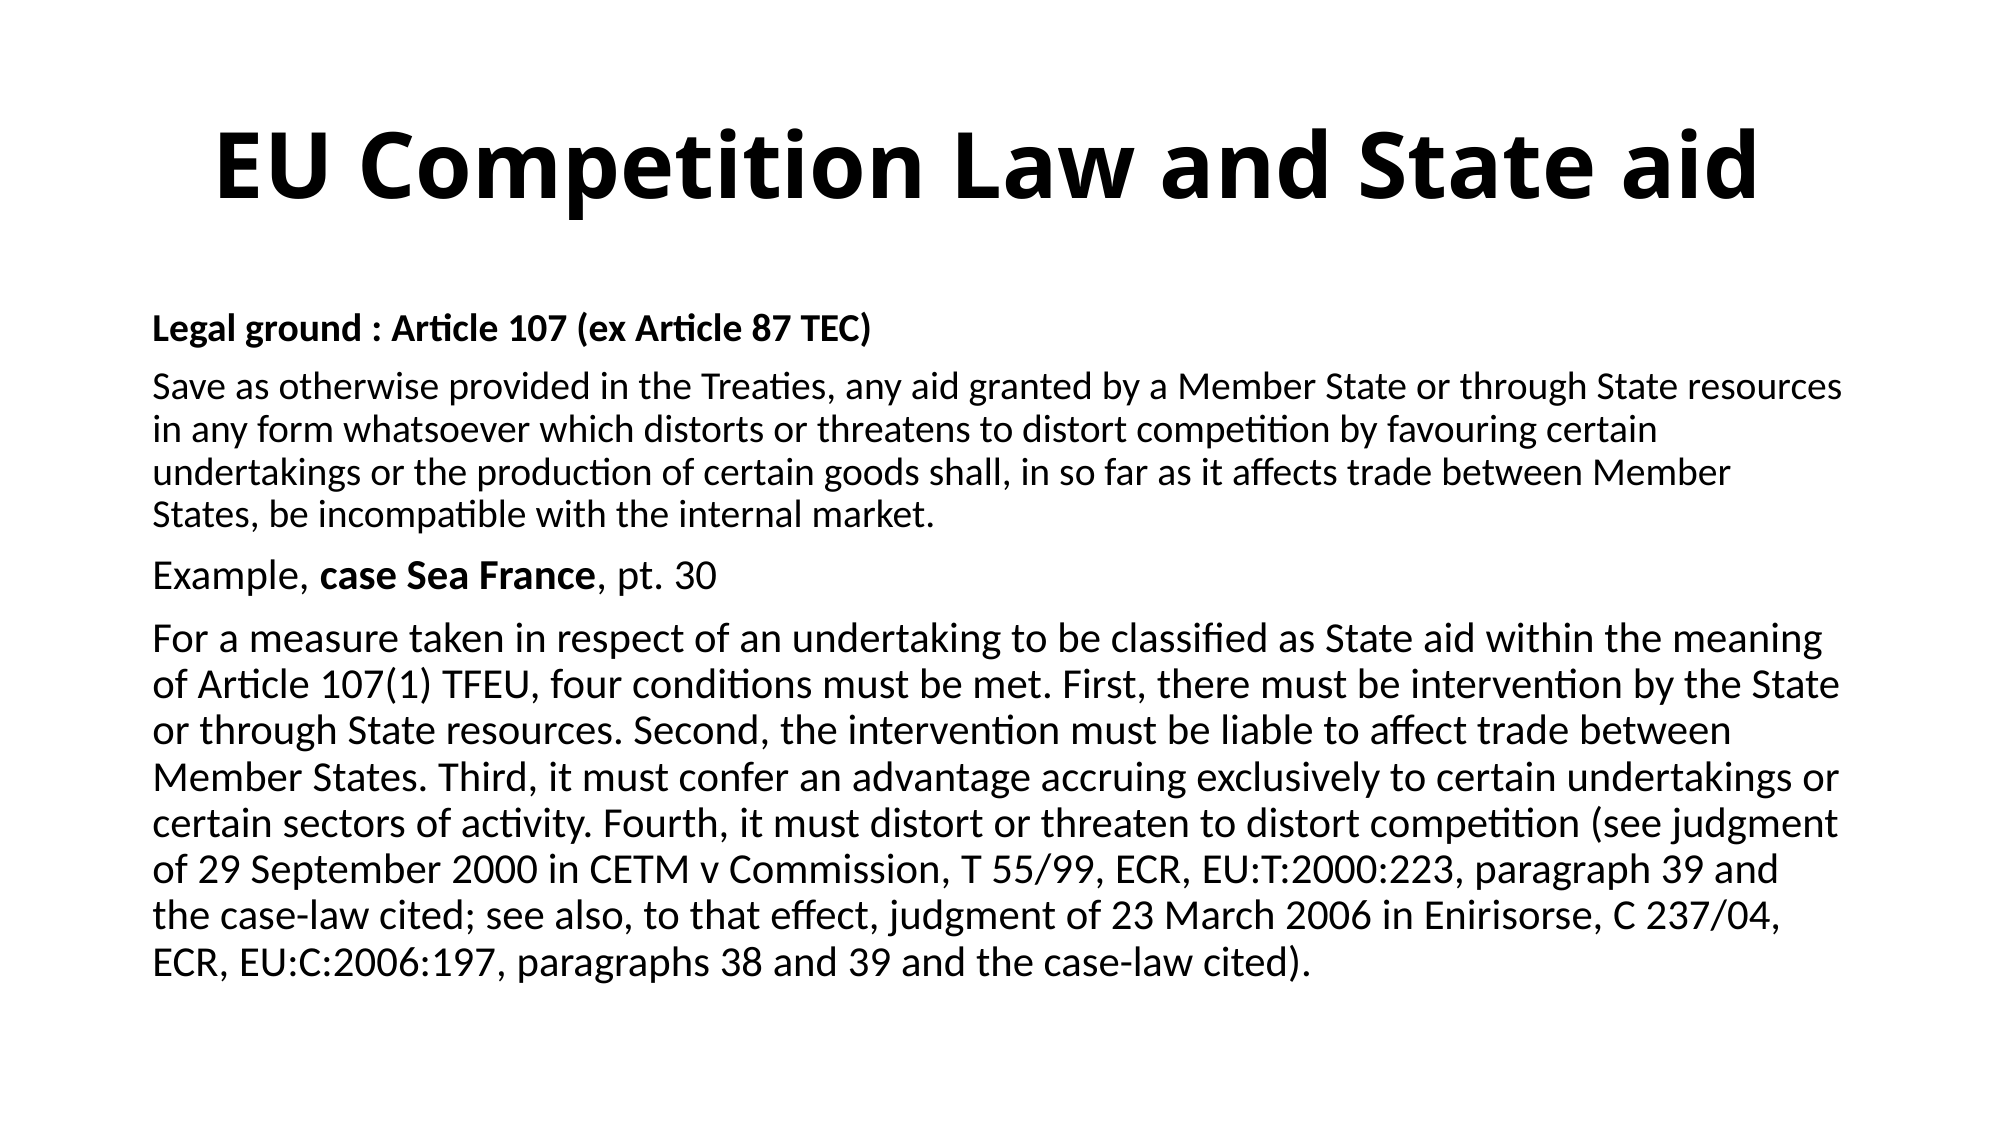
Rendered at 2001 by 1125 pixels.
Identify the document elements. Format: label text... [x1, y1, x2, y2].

list Legal ground : Article 107 (ex Article 87 TEC) Save as otherwise provided in the Treaties, any aid granted by a Member State or through State resources in any form whatsoever which distorts or threatens to distort competition by favouring certain undertakings or the production of certain goods shall, in so far as it affects trade between Member States, be incompatible with the internal market. Example, case Sea France, pt. 30 For a measure taken in respect of an undertaking to be classified as State aid within the meaning of Article 107(1) TFEU, four conditions must be met. First, there must be intervention by the State or through State resources. Second, the intervention must be liable to affect trade between Member States. Third, it must confer an advantage accruing exclusively to certain undertakings or certain sectors of activity. Fourth, it must distort or threaten to distort competition (see judgment of 29 September 2000 in CETM v Commission, T 55/99, ECR, EU:T:2000:223, paragraph 39 and the case-law cited; see also, to that effect, judgment of 23 March 2006 in Enirisorse, C 237/04, ECR, EU:C:2006:197, paragraphs 38 and 39 and the case-law cited). [137, 299, 1863, 1014]
title EU Competition Law and State aid [137, 59, 1863, 278]
